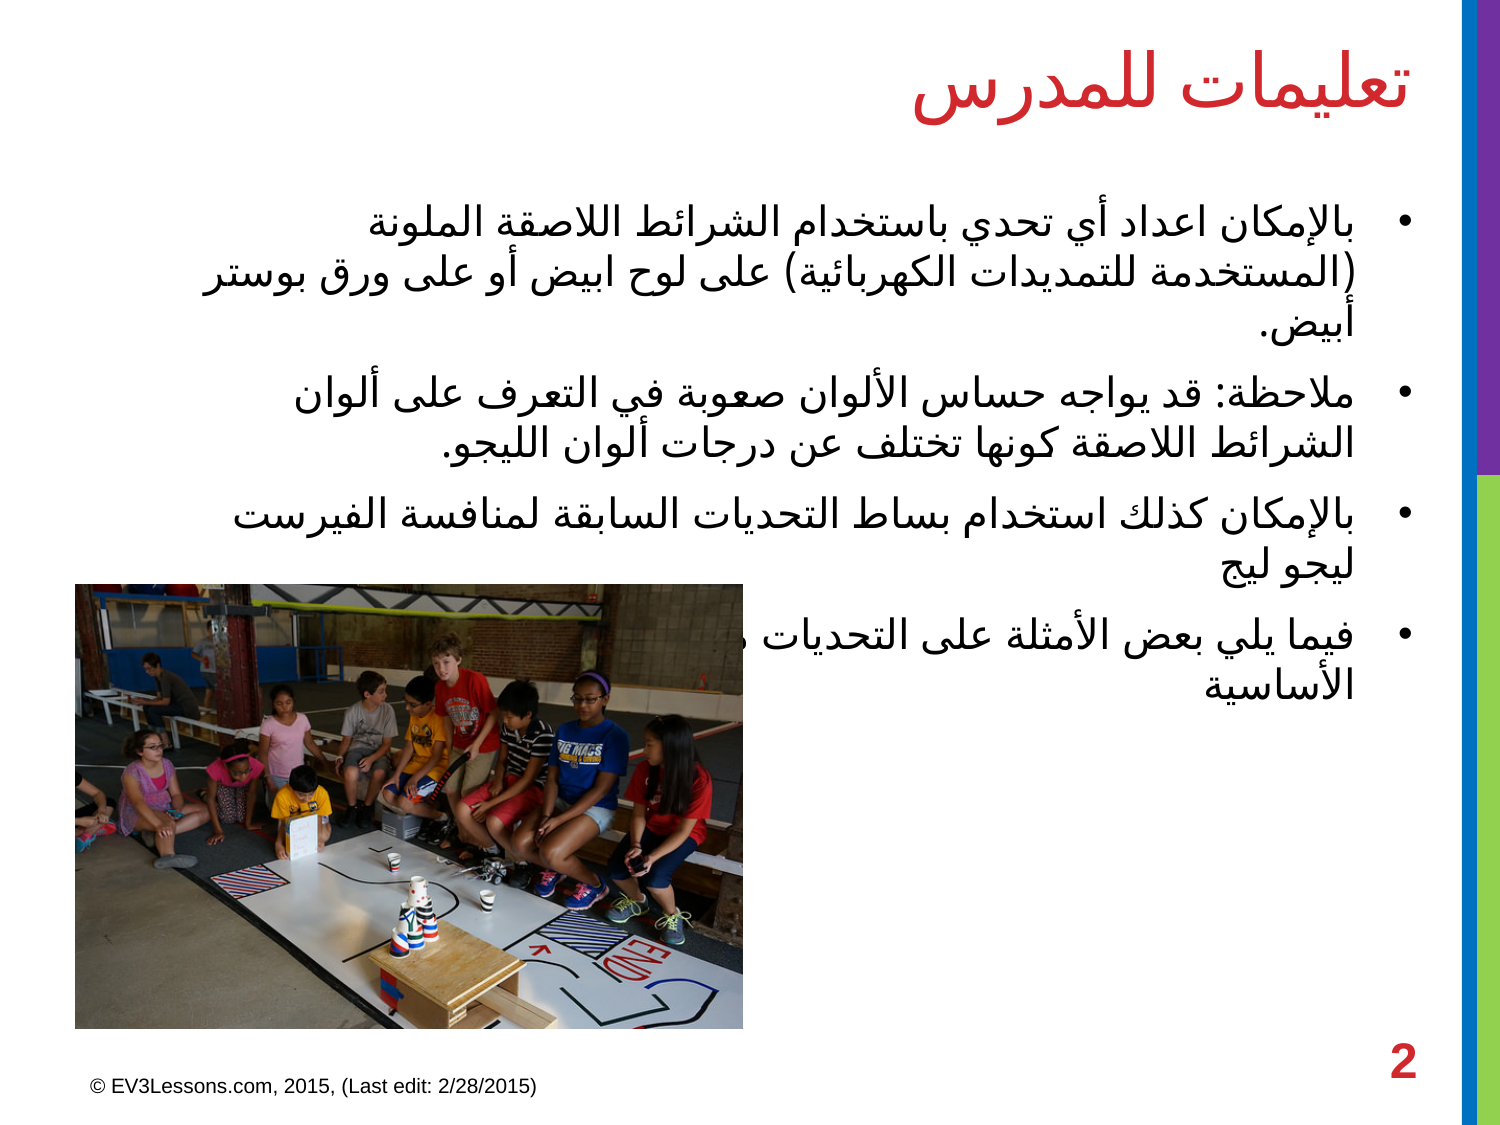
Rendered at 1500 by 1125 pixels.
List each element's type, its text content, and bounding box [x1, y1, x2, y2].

title تعليمات للمدرس [75, 25, 1428, 161]
slide_number 2 [1374, 1028, 1481, 1089]
footer © EV3Lessons.com, 2015, (Last edit: 2/28/2015) [75, 1065, 638, 1112]
picture [74, 584, 744, 1029]
list بالإمكان اعداد أي تحدي باستخدام الشرائط اللاصقة الملونة (المستخدمة للتمديدات الكهربائية) على لوح ابيض أو على ورق بوستر أبيض. ملاحظة: قد يواجه حساس الألوان صعوبة في التعرف على ألوان الشرائط اللاصقة كونها تختلف عن درجات ألوان الليجو. بالإمكان كذلك استخدام بساط التحديات السابقة لمنافسة الفيرست ليجو ليج فيما يلي بعض الأمثلة على التحديات مناسبة لسلسلة الدروس الأساسية [175, 187, 1428, 849]
